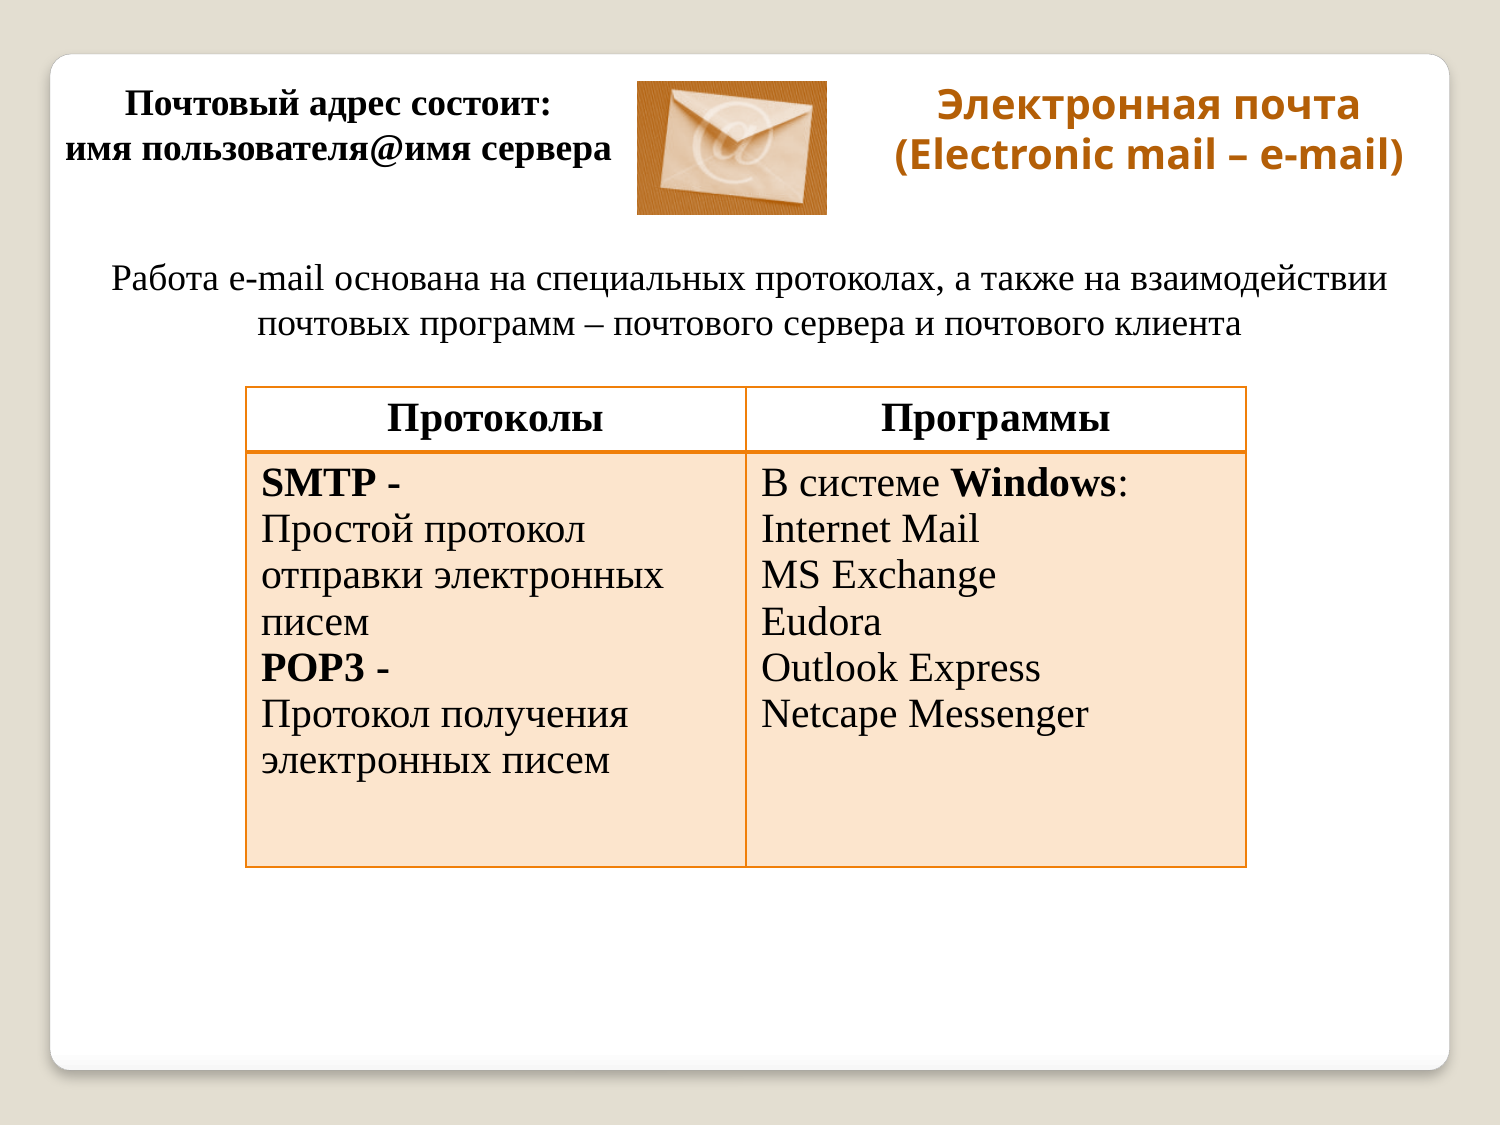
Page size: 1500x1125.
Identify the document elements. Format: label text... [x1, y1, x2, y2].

text_box Почтовый адрес состоит: имя пользователя@имя сервера [50, 70, 627, 220]
picture [637, 81, 828, 215]
table_header Протоколы [247, 388, 745, 450]
table_cell SMTP - Простой протокол отправки электронных писем POP3 - Протокол получения электронных писем [247, 454, 745, 866]
text_box Электронная почта (Electronic mail – e-mail) [879, 70, 1419, 186]
table_header Программы [747, 388, 1245, 450]
text_box Работа e-mail основана на специальных протоколах, а также на взаимодействии почтовых программ – почтового сервера и почтового клиента [81, 246, 1418, 351]
table_cell В системе Windows: Internet Mail MS Exchange Eudora Outlook Express Netcape Messenger [747, 454, 1245, 866]
